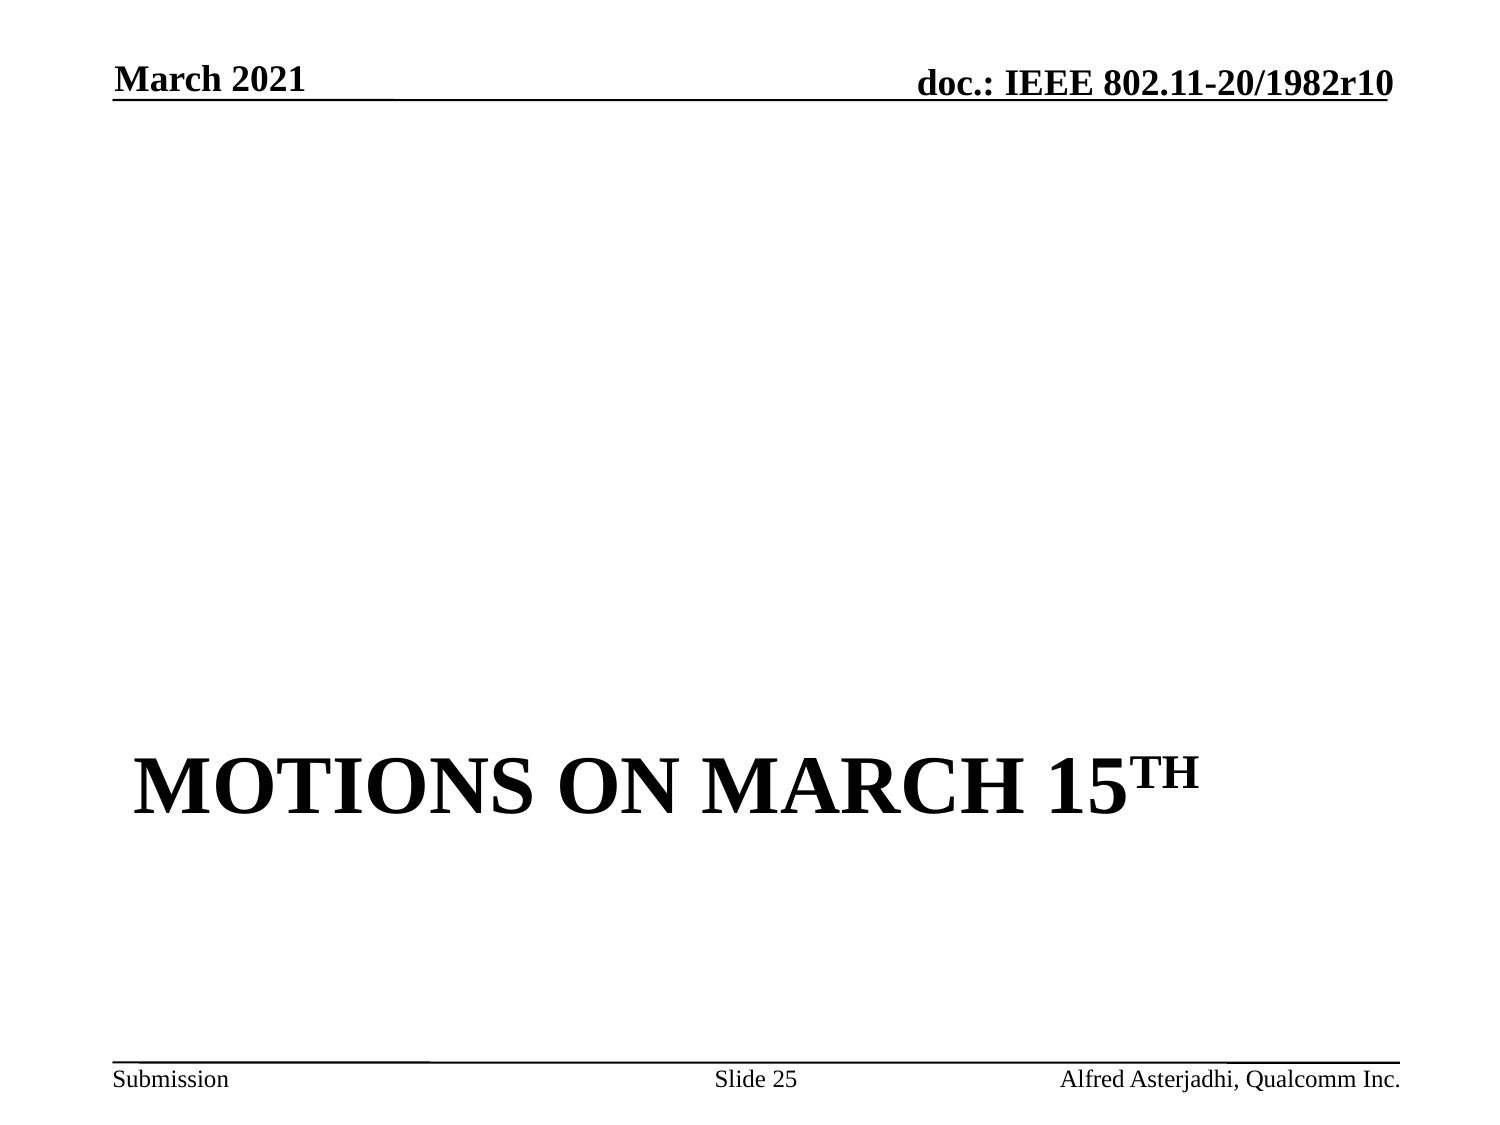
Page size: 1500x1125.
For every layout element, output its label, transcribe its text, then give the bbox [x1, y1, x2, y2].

title Motions on MARCH 15th [118, 722, 1394, 947]
footer Alfred Asterjadhi, Qualcomm Inc. [878, 1061, 1402, 1093]
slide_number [114, 54, 423, 100]
slide_number Slide 25 [712, 1061, 800, 1123]
